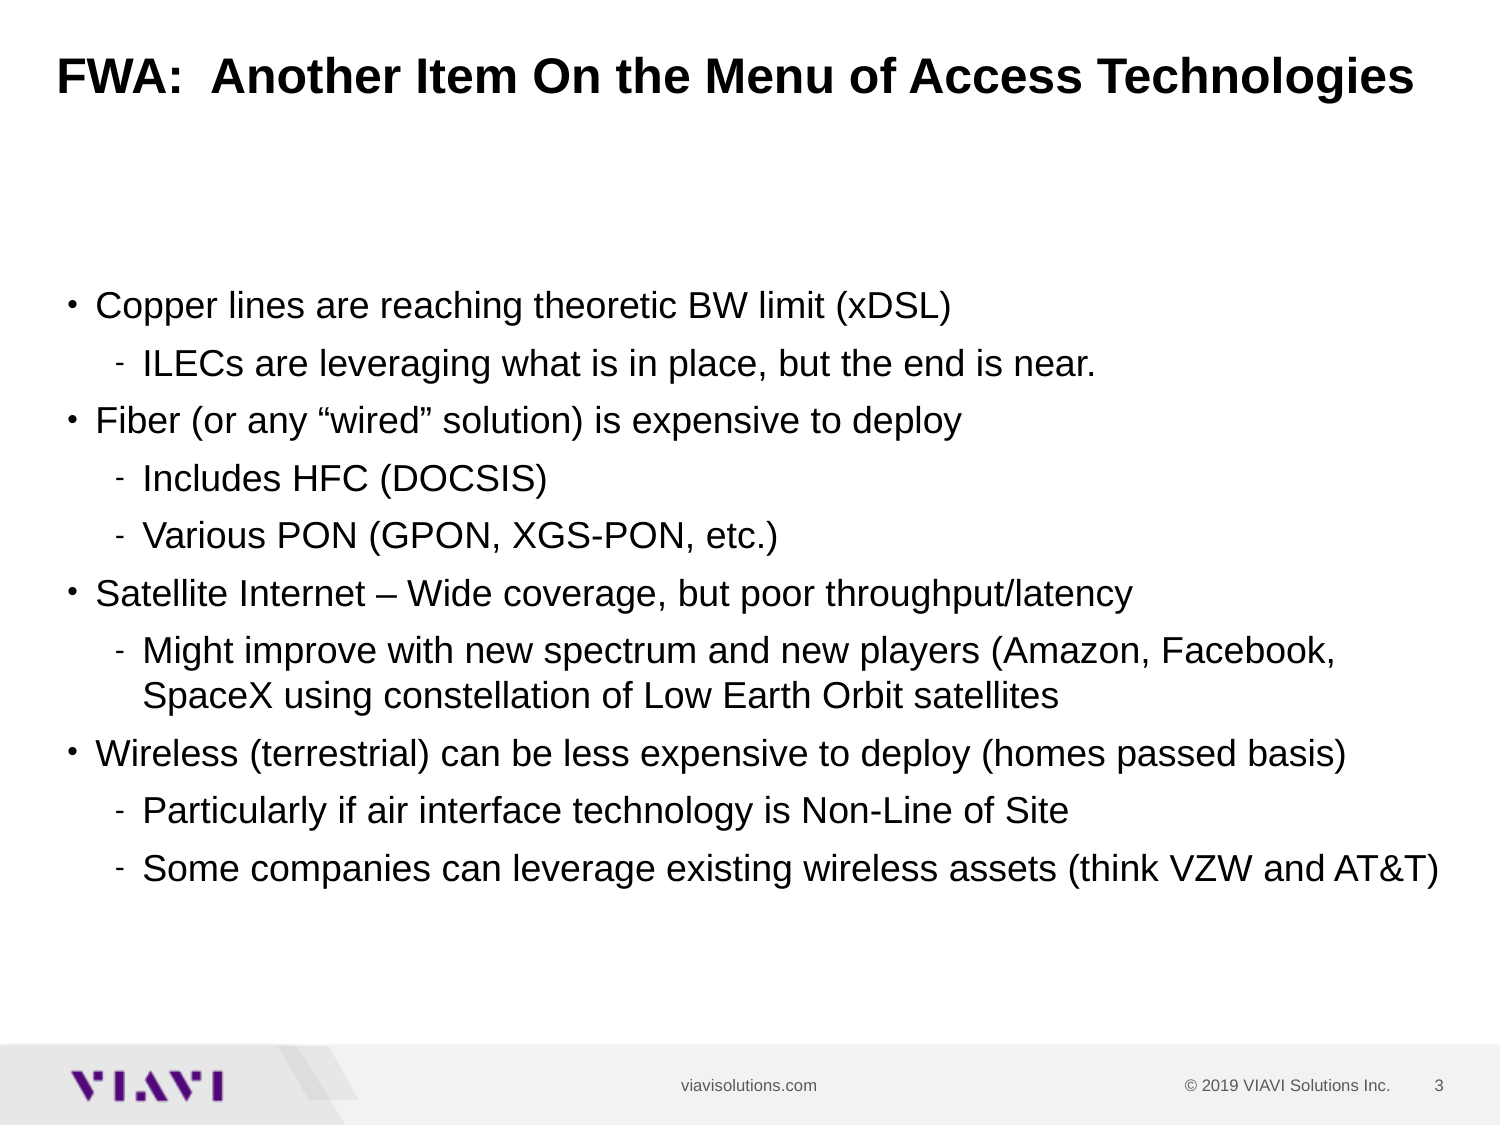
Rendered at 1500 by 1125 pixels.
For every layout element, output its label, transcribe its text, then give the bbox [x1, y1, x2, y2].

title FWA: Another Item On the Menu of Access Technologies [56, 36, 1444, 149]
picture [56, 1056, 238, 1117]
list Copper lines are reaching theoretic BW limit (xDSL) ILECs are leveraging what is in place, but the end is near. Fiber (or any “wired” solution) is expensive to deploy Includes HFC (DOCSIS) Various PON (GPON, XGS-PON, etc.) Satellite Internet – Wide coverage, but poor throughput/latency Might improve with new spectrum and new players (Amazon, Facebook, SpaceX using constellation of Low Earth Orbit satellites Wireless (terrestrial) can be less expensive to deploy (homes passed basis) Particularly if air interface technology is Non-Line of Site Some companies can leverage existing wireless assets (think VZW and AT&T) [67, 273, 1455, 852]
